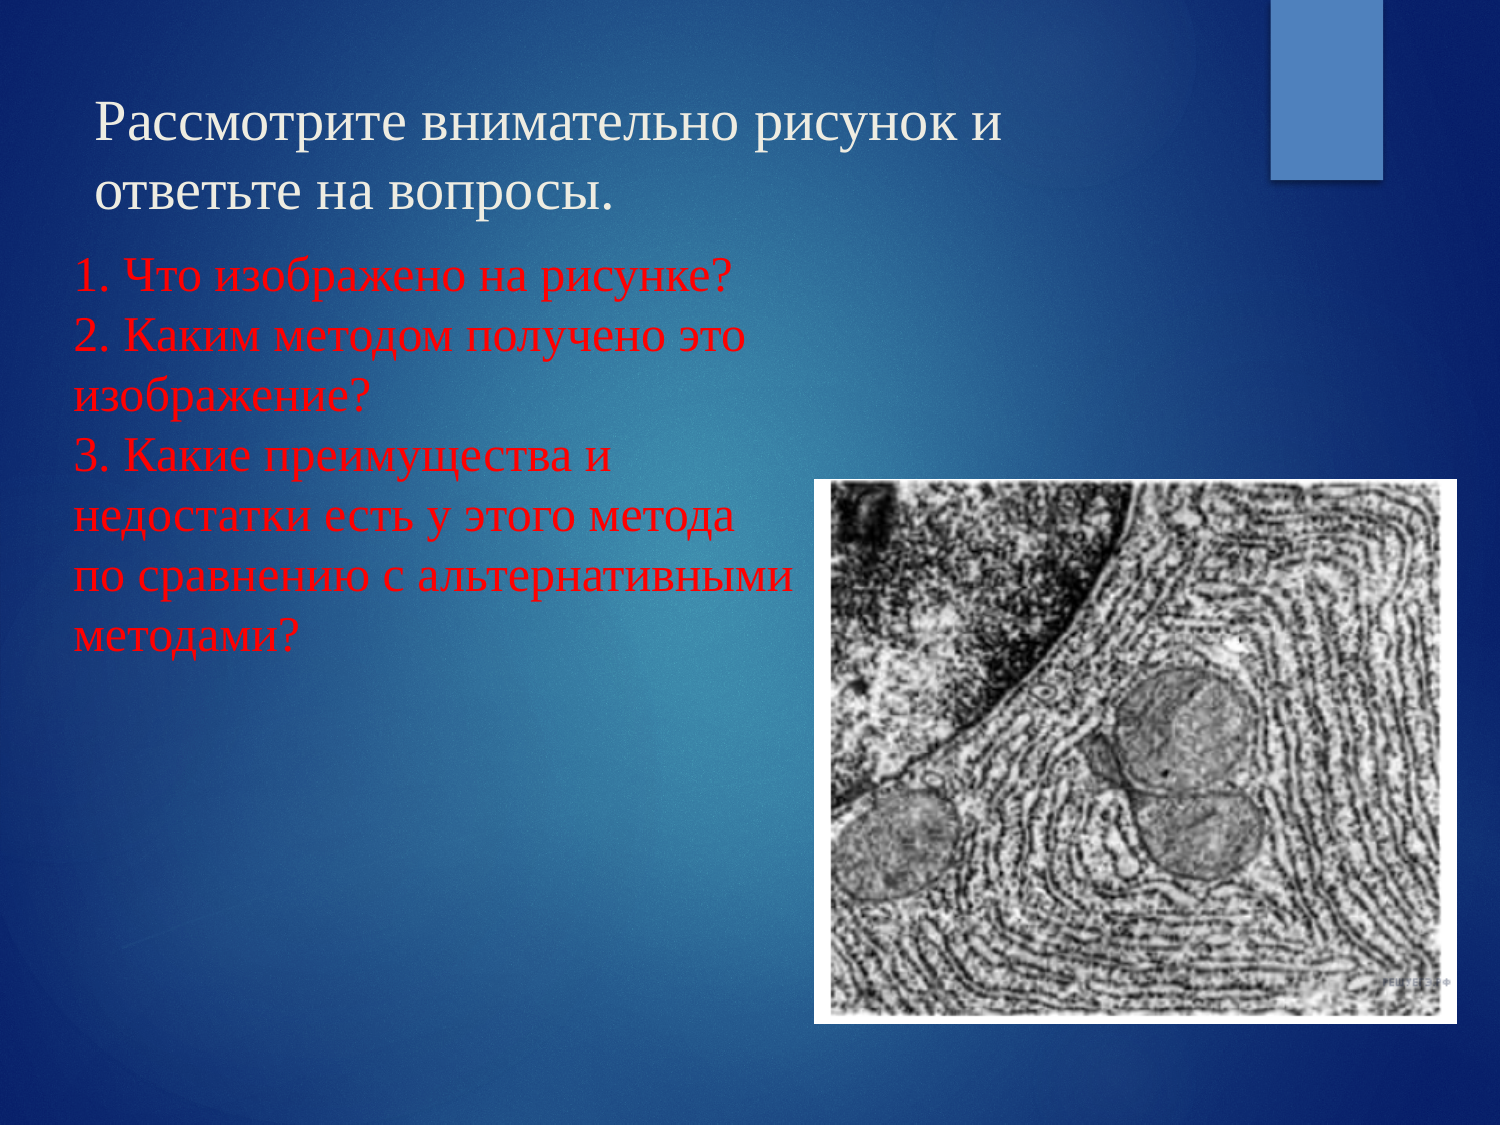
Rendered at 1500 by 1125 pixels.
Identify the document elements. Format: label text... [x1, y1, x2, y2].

title Рассмотрите внимательно рисунок и ответьте на вопросы. [79, 74, 1237, 304]
text_box 1. Что изображено на рисунке? 2. Каким методом получено это изображение? 3. Какие преимущества и недостатки есть у этого метода по сравнению с альтернативными методами? [58, 234, 809, 670]
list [813, 479, 1457, 1024]
